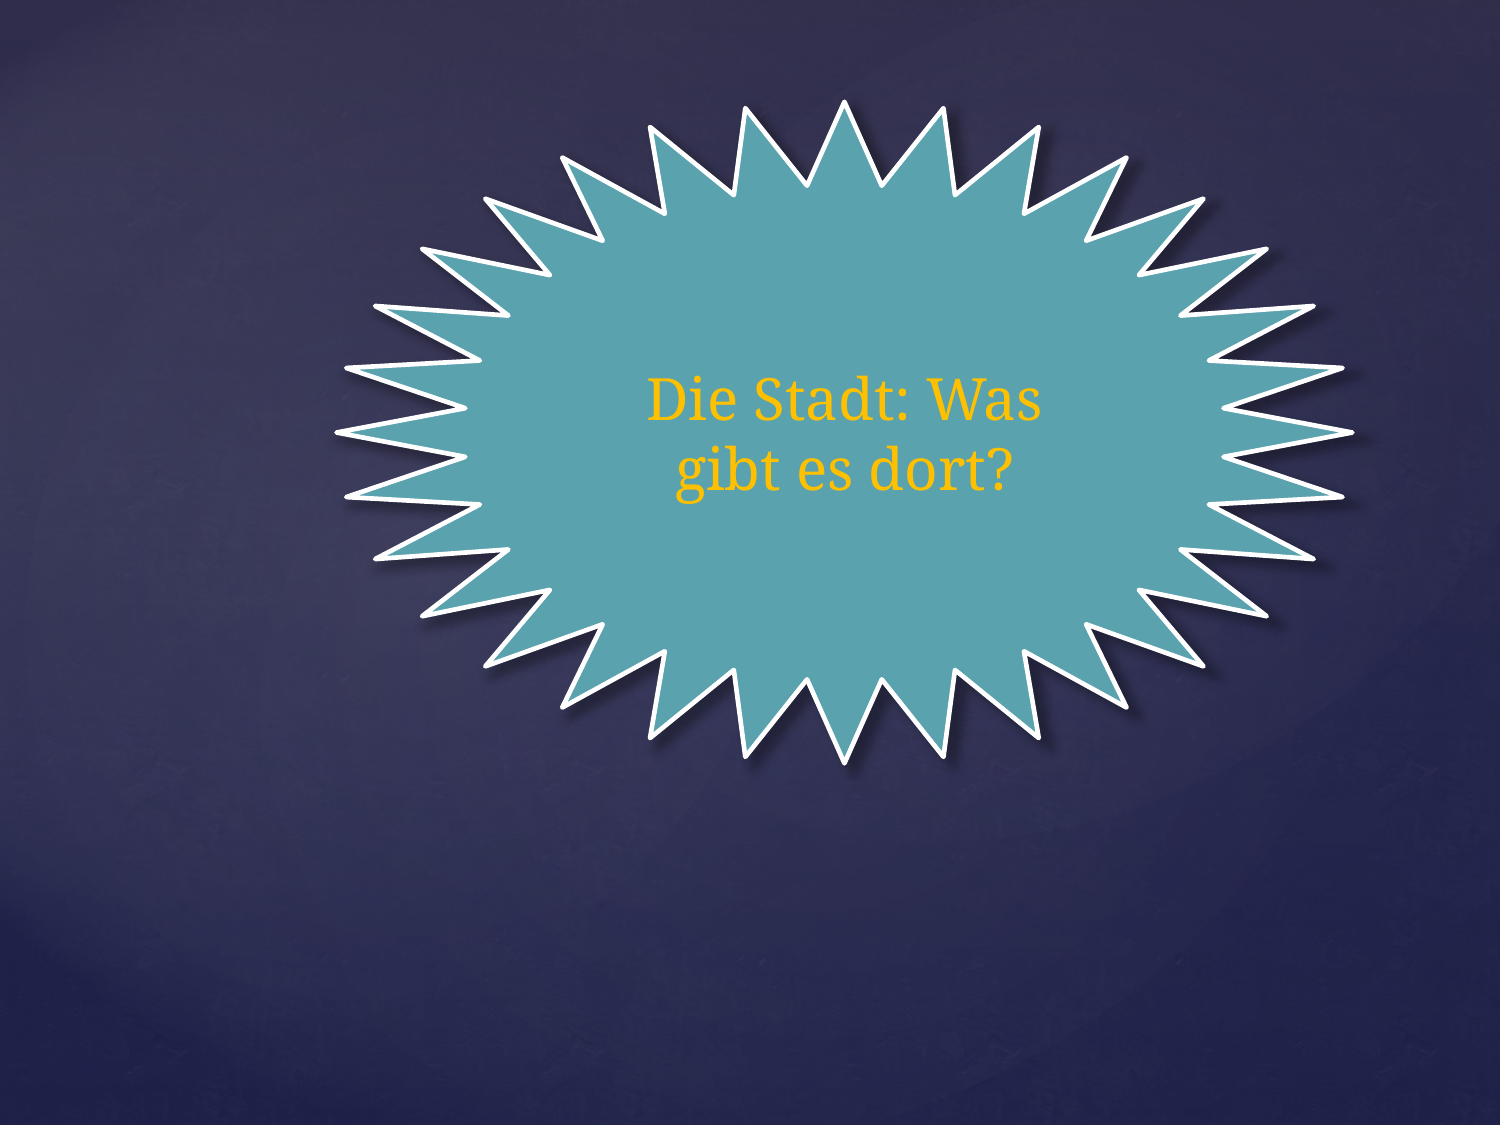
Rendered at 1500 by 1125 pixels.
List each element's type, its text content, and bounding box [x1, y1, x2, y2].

text_box Die Stadt: Was gibt es dort? [334, 99, 1355, 766]
